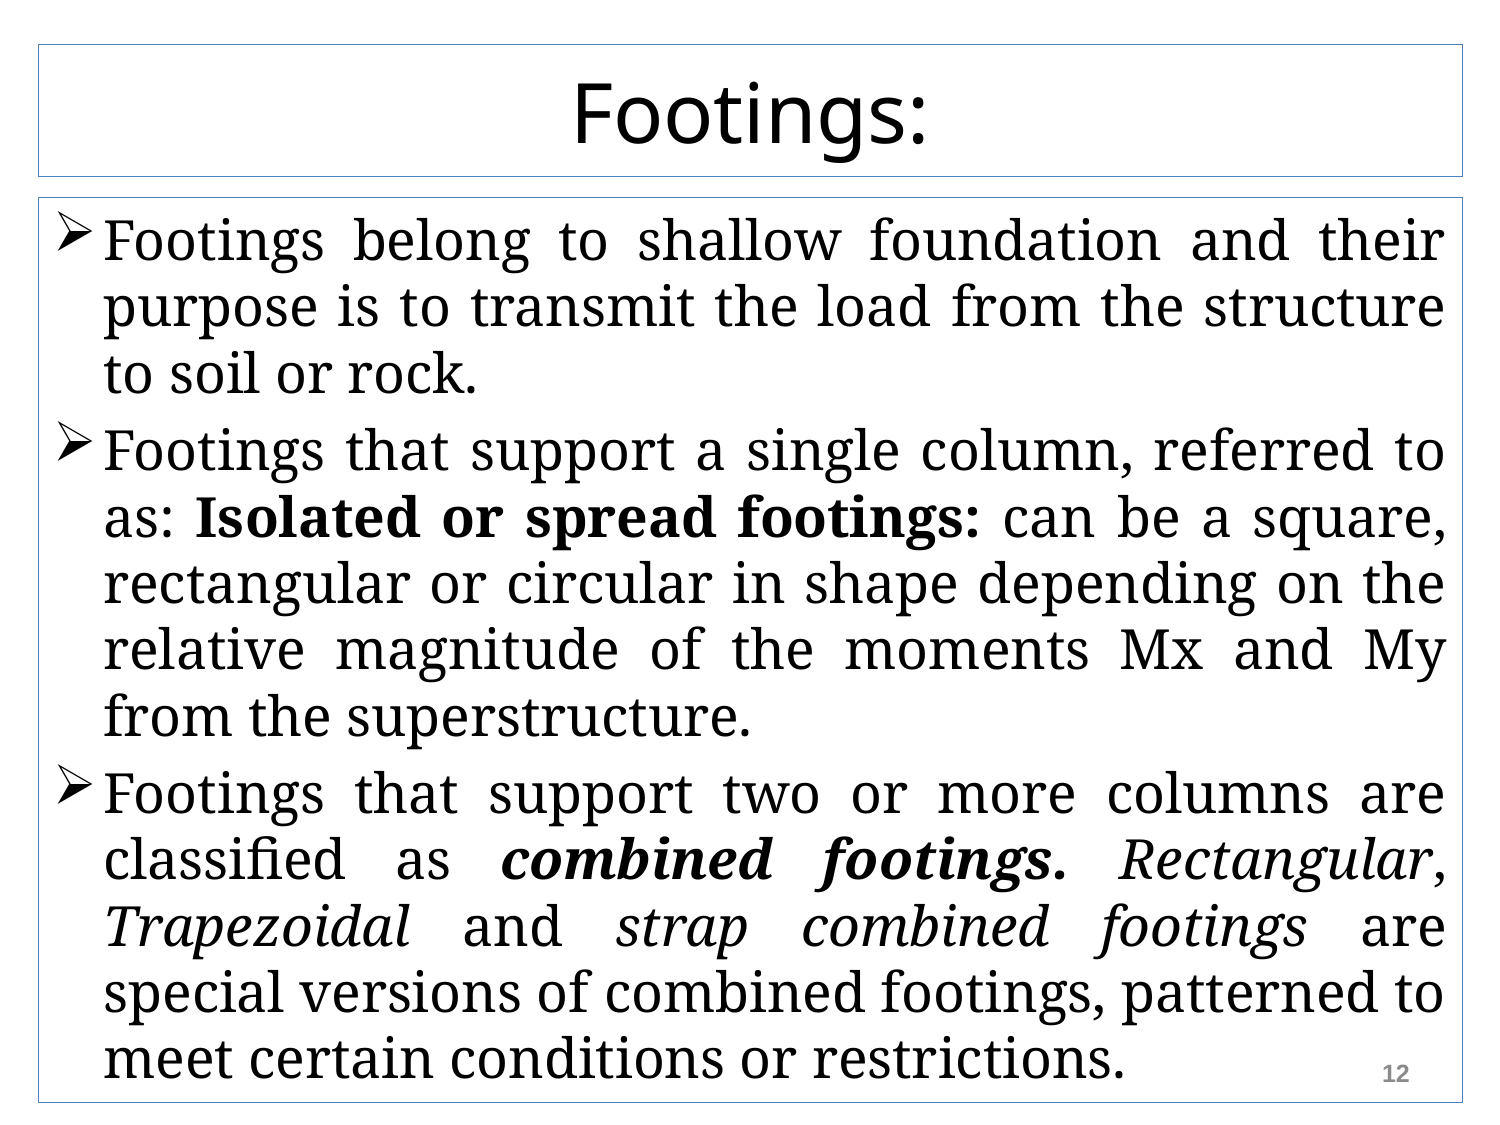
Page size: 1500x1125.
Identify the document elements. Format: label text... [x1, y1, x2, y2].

title Footings: [38, 44, 1463, 177]
slide_number 12 [1074, 1042, 1425, 1103]
list Footings belong to shallow foundation and their purpose is to transmit the load from the structure to soil or rock. Footings that support a single column, referred to as: Isolated or spread footings: can be a square, rectangular or circular in shape depending on the relative magnitude of the moments Mx and My from the superstructure. Footings that support two or more columns are classified as combined footings. Rectangular, Trapezoidal and strap combined footings are special versions of combined footings, patterned to meet certain conditions or restrictions. [38, 197, 1463, 1103]
